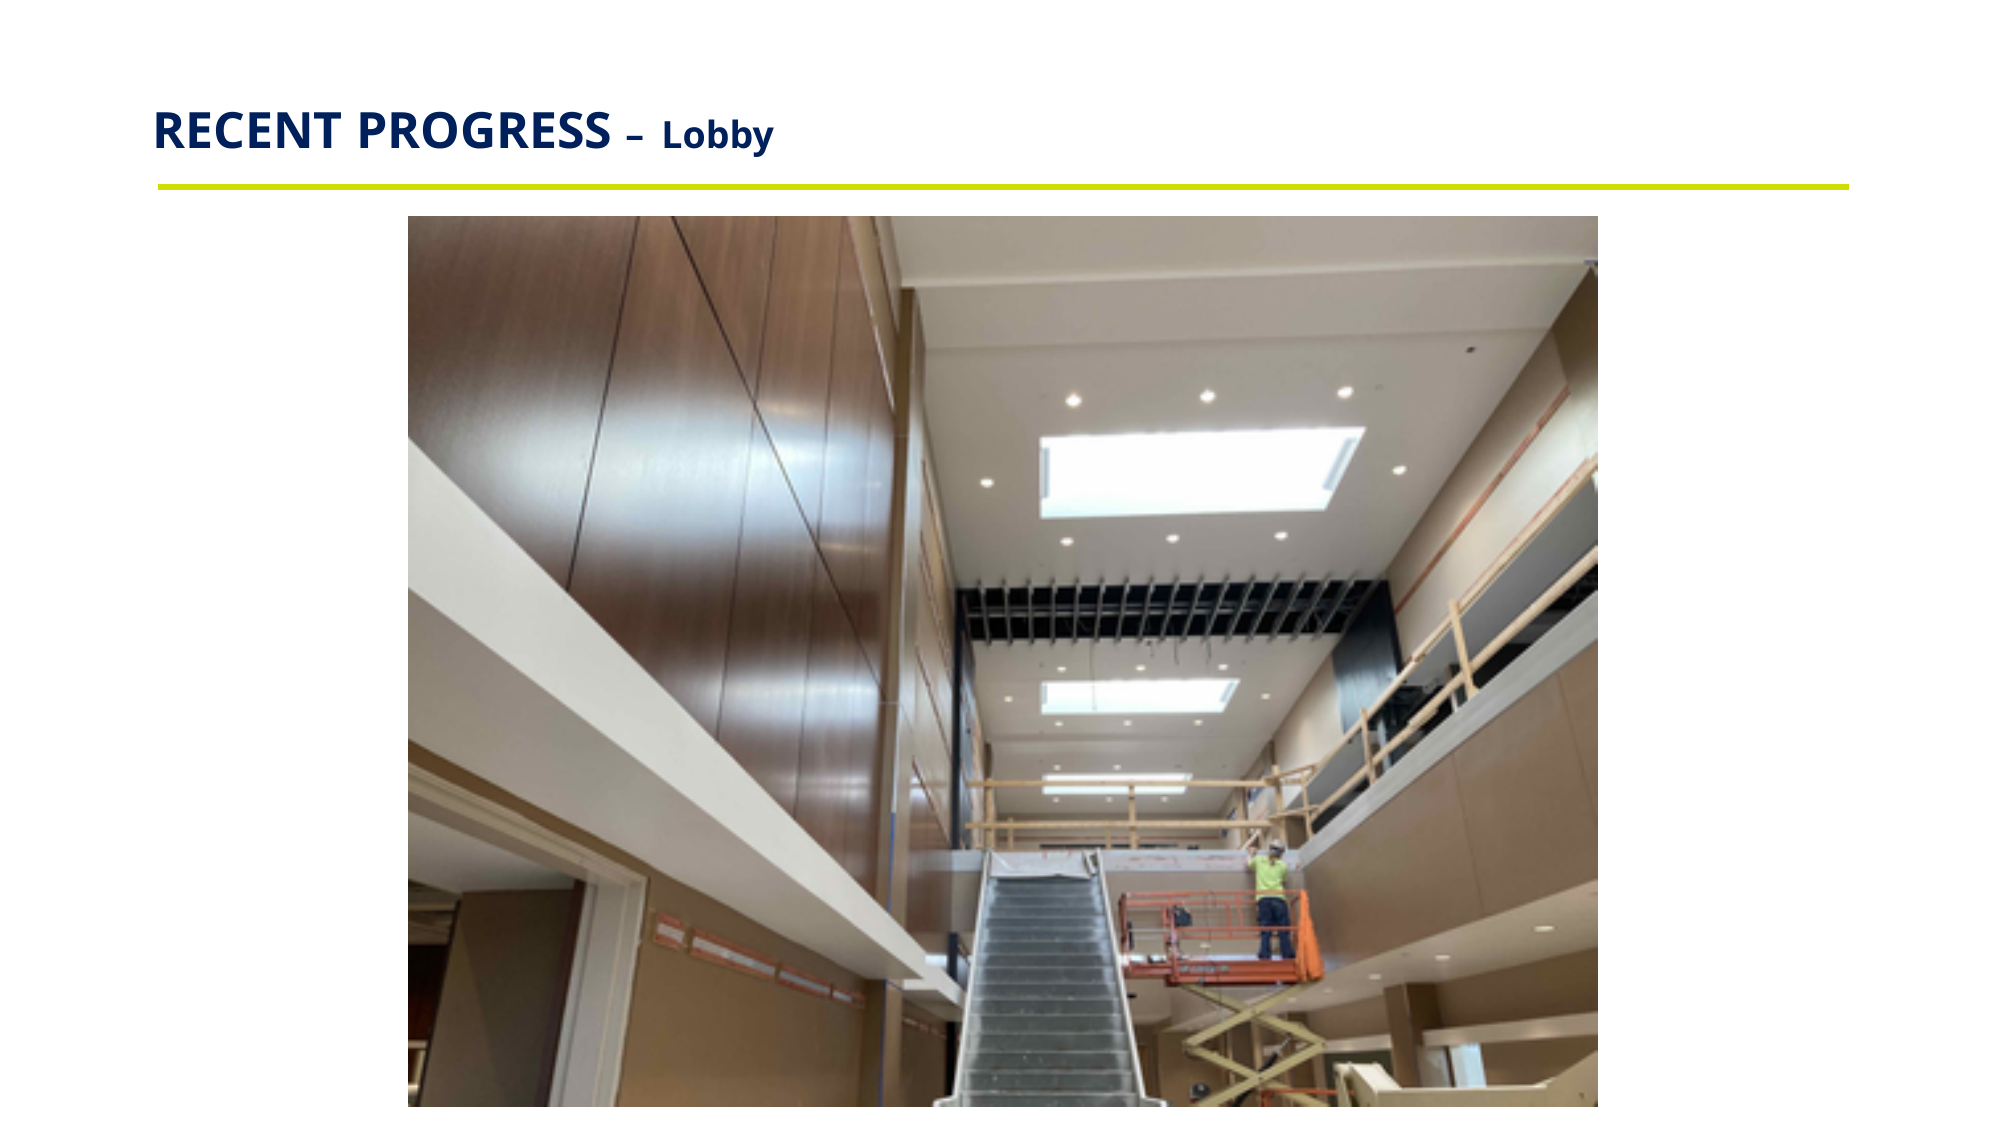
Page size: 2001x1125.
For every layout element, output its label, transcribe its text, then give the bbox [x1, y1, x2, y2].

text_box RECENT PROGRESS – Lobby [137, 18, 1863, 236]
picture [408, 216, 1598, 1107]
